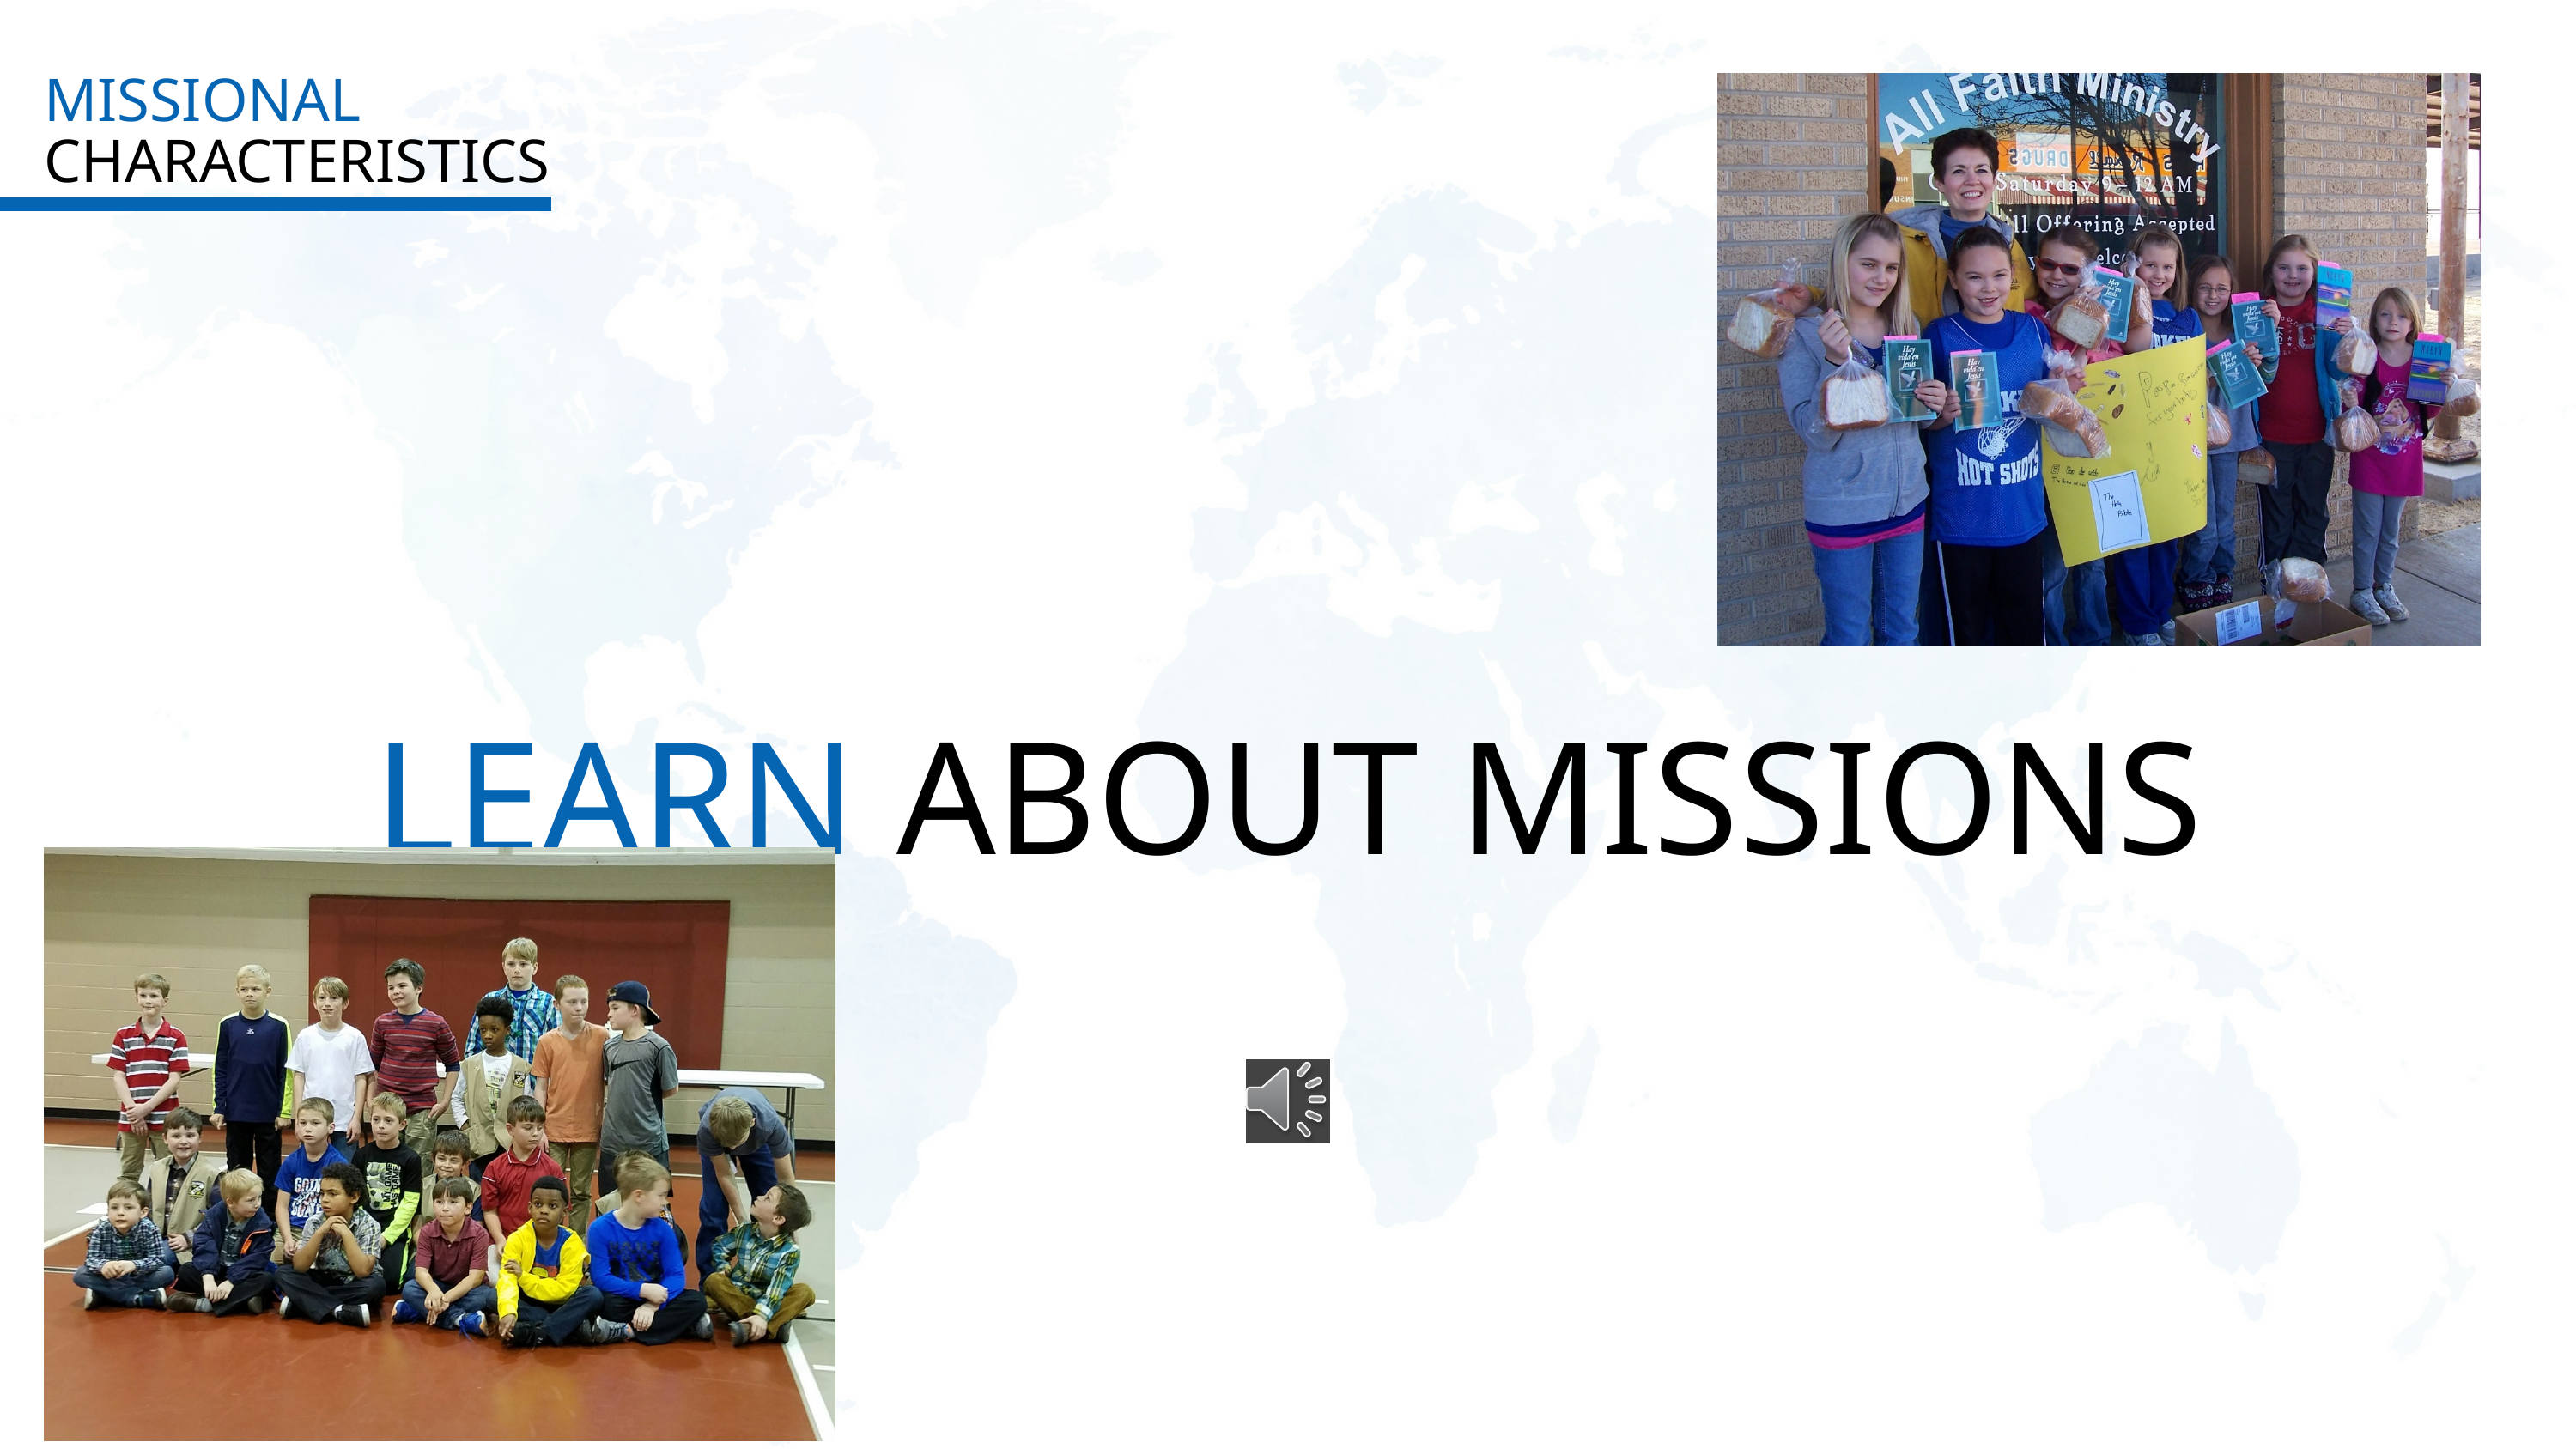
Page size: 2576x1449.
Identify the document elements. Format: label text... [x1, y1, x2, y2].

text_box MISSIONAL CHARACTERISTICS [44, 73, 1006, 194]
picture [1716, 73, 2481, 646]
text_box LEARN ABOUT MISSIONS [370, 598, 2206, 1173]
picture [1244, 1058, 1332, 1145]
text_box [0, 155, 552, 253]
picture [43, 847, 836, 1442]
